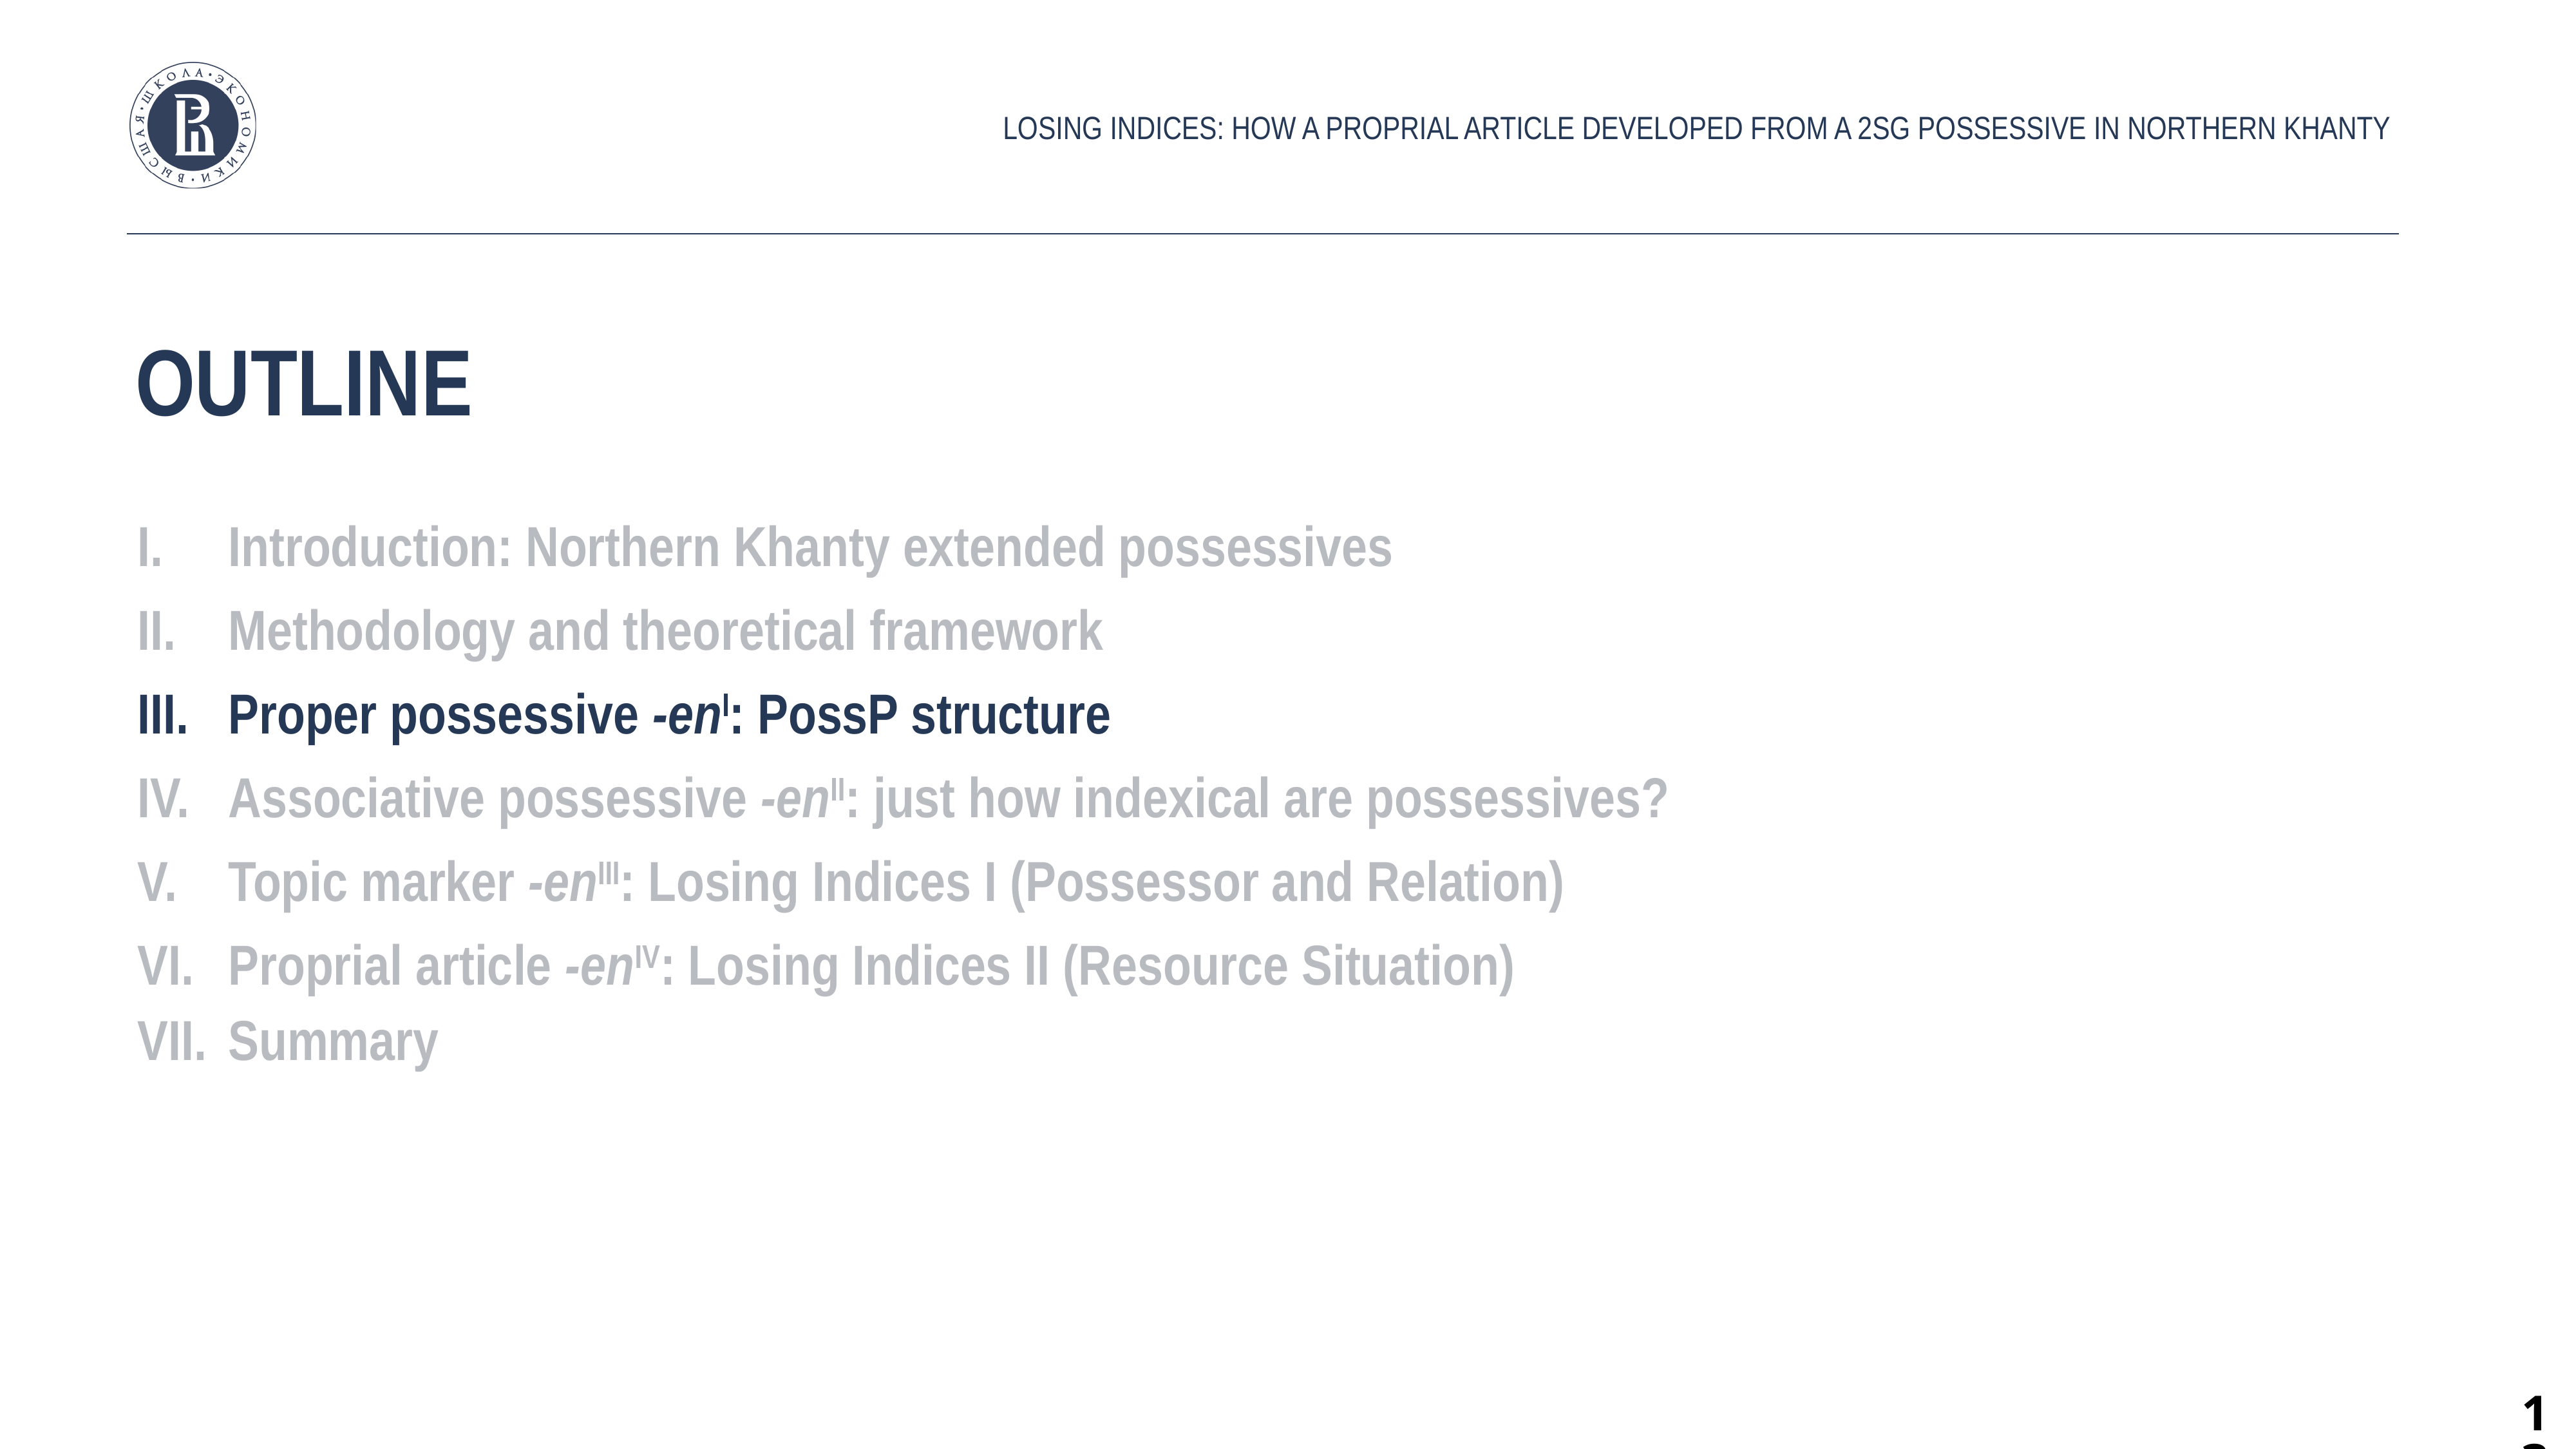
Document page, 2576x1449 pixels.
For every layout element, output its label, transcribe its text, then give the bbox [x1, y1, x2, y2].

text_box LOSING INDICES: HOW A PROPRIAL ARTICLE DEVELOPED FROM A 2SG POSSESSIVE IN NORTHERN KHANTY [869, 100, 2399, 154]
text_box Introduction: Northern Khanty extended possessives Methodology and theoretical framework Proper possessive -enI: PossP structure Associative possessive -enII: just how indexical are possessives? Topic marker -enIII: Losing Indices I (Possessor and Relation) Proprial article -enIV: Losing Indices II (Resource Situation) Summary [130, 502, 1874, 1353]
text_box OUTLINE [128, 314, 1826, 559]
picture [129, 62, 256, 189]
slide_number 13 [2513, 1374, 2557, 1449]
